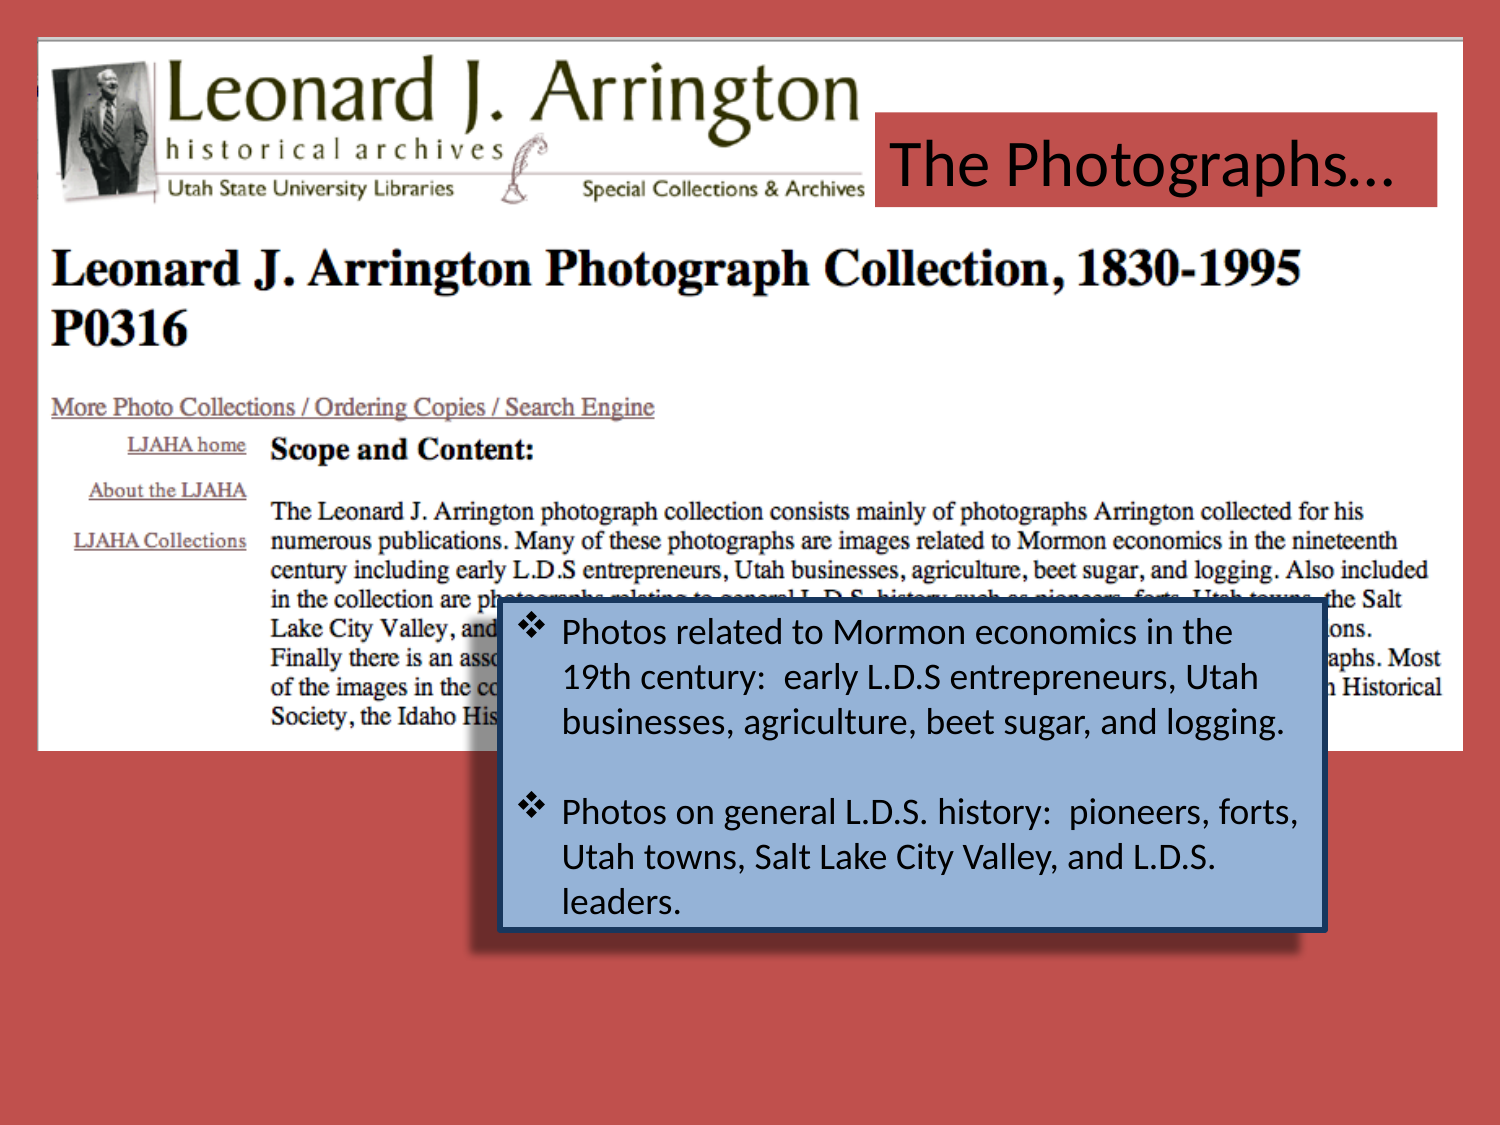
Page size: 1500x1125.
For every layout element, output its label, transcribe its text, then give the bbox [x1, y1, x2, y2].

picture [37, 37, 1463, 752]
text_box Photos related to Mormon economics in the 19th century: early L.D.S entrepreneurs, Utah businesses, agriculture, beet sugar, and logging. Photos on general L.D.S. history: pioneers, forts, Utah towns, Salt Lake City Valley, and L.D.S. leaders. [499, 759, 1325, 930]
